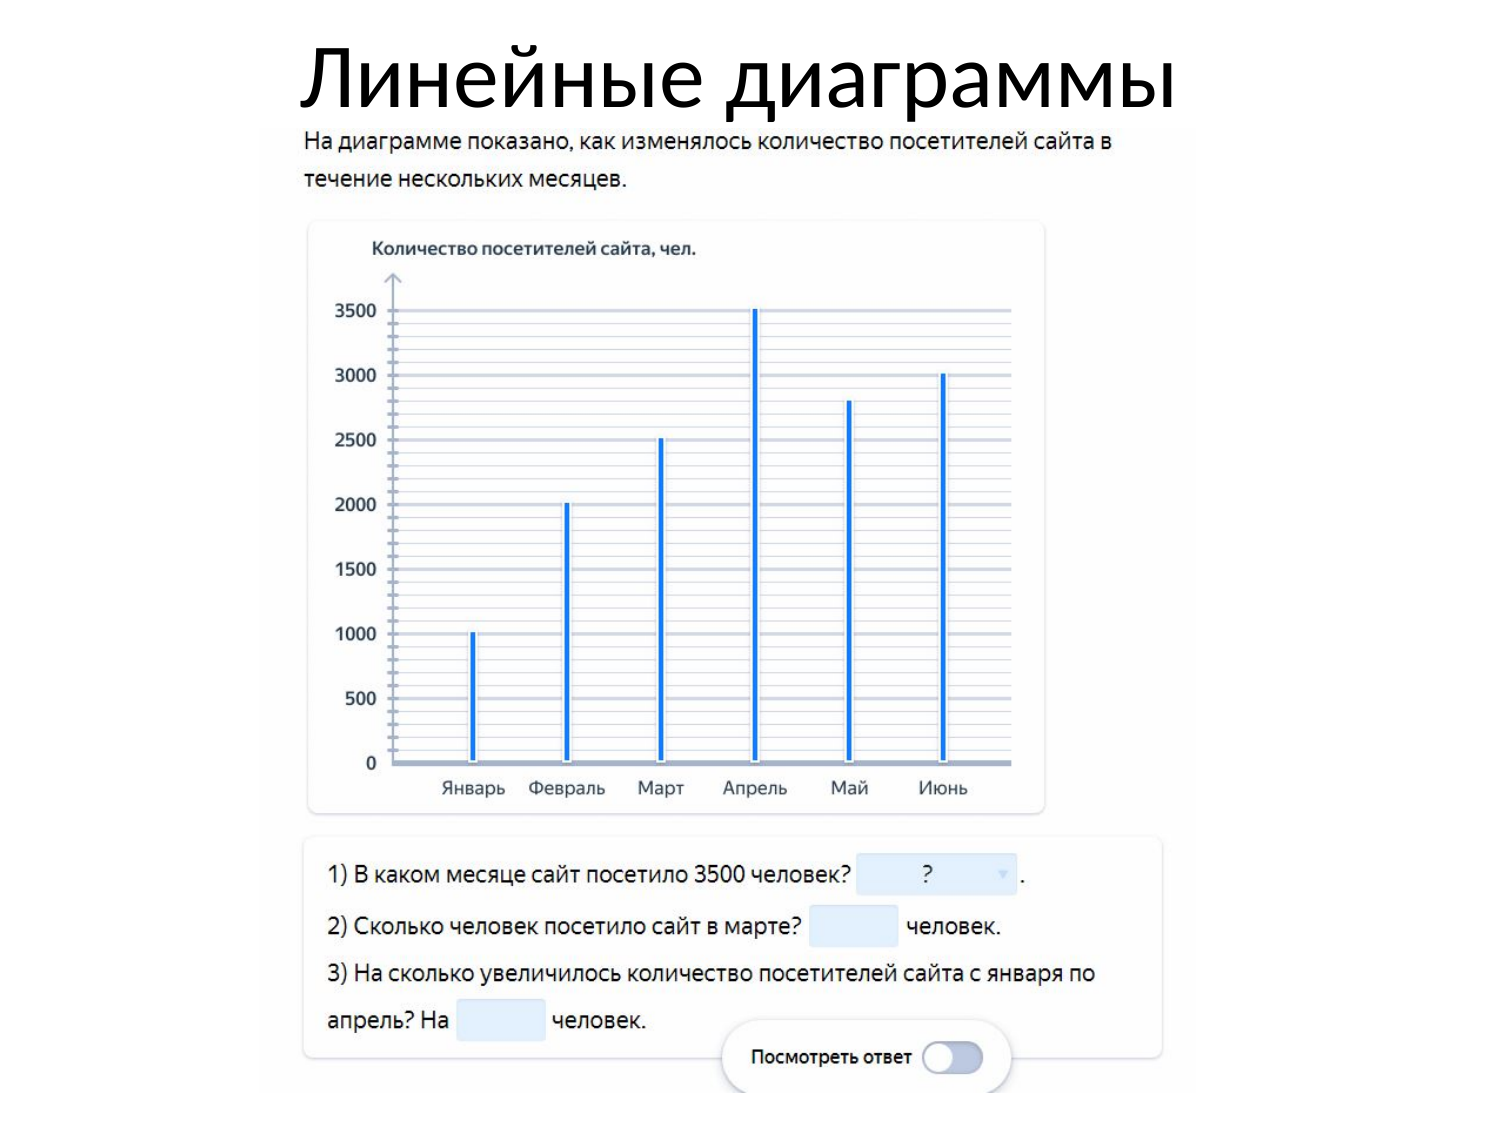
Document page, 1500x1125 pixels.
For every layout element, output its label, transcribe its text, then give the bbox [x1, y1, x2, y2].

title Линейные диаграммы [75, 0, 1425, 141]
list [259, 128, 1196, 1093]
